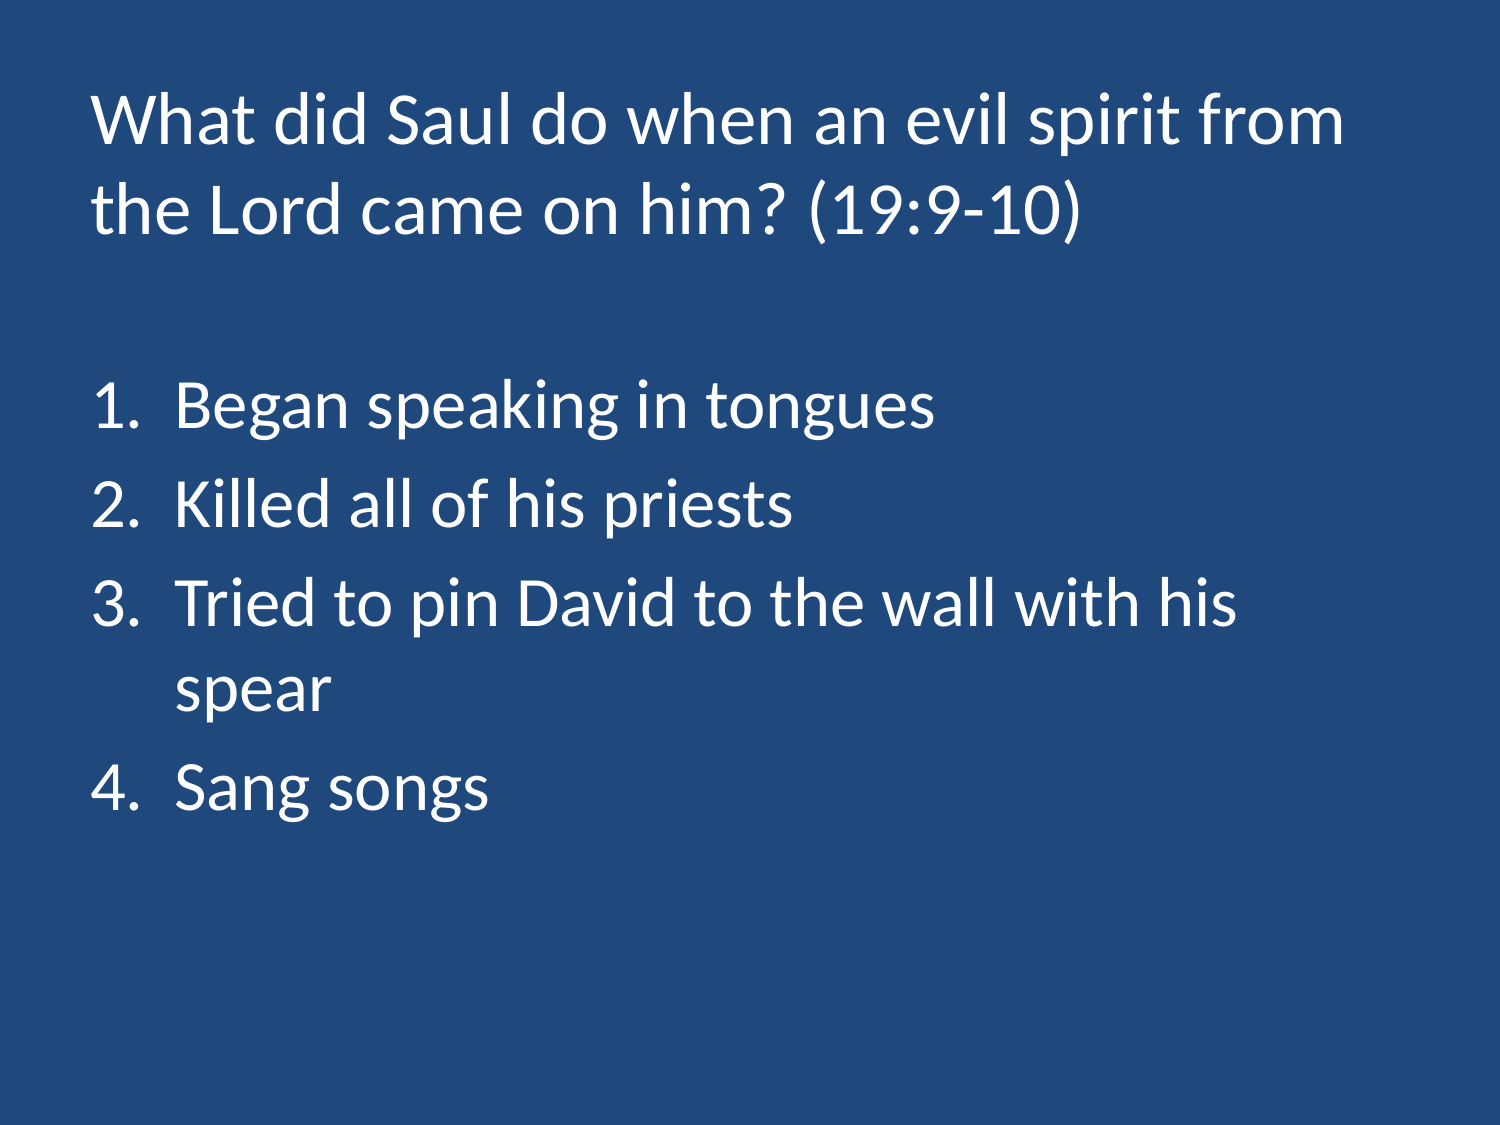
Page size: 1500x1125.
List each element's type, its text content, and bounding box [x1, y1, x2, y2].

title What did Saul do when an evil spirit from the Lord came on him? (19:9-10) [75, 45, 1425, 275]
list Began speaking in tongues Killed all of his priests Tried to pin David to the wall with his spear Sang songs [75, 350, 1425, 1005]
